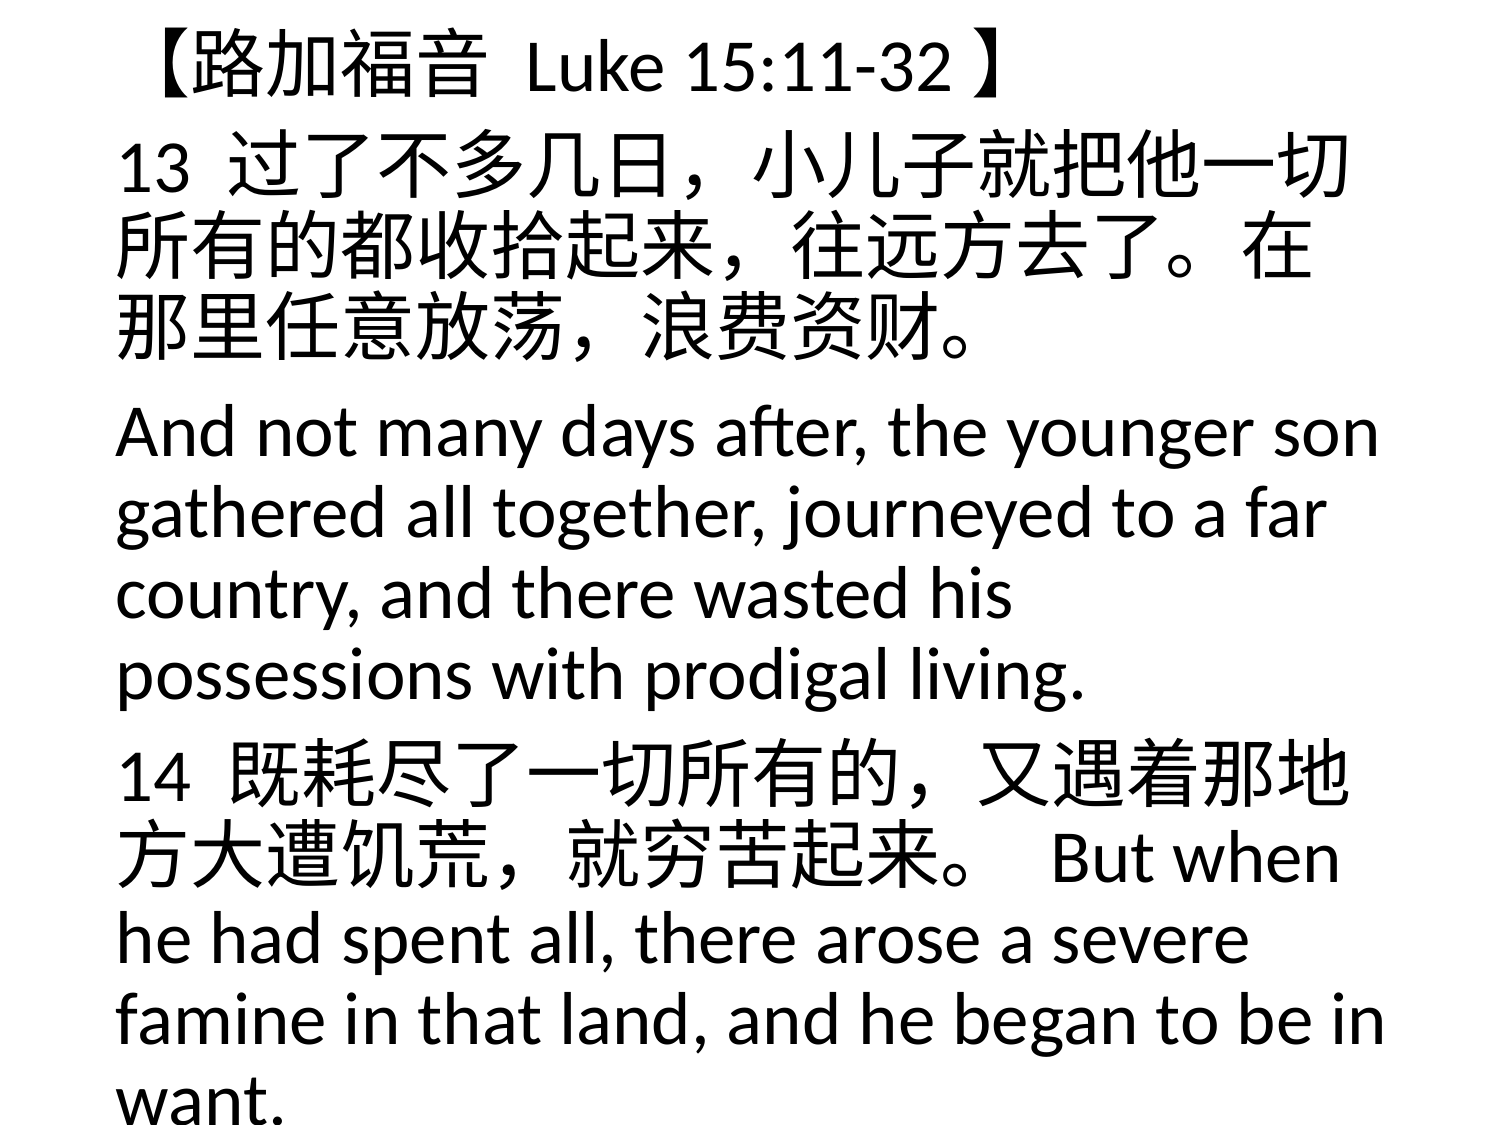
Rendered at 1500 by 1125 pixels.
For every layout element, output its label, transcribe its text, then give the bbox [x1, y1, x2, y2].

subtitle 【路加福音 Luke 15:11-32】 13 过了不多几日，小儿子就把他一切所有的都收拾起来，往远方去了。在那里任意放荡，浪费资财。 And not many days after, the younger son gathered all together, journeyed to a far country, and there wasted his possessions with prodigal living. 14 既耗尽了一切所有的，又遇着那地方大遭饥荒，就穷苦起来。 But when he had spent all, there arose a severe famine in that land, and he began to be in want. [100, 18, 1405, 1125]
